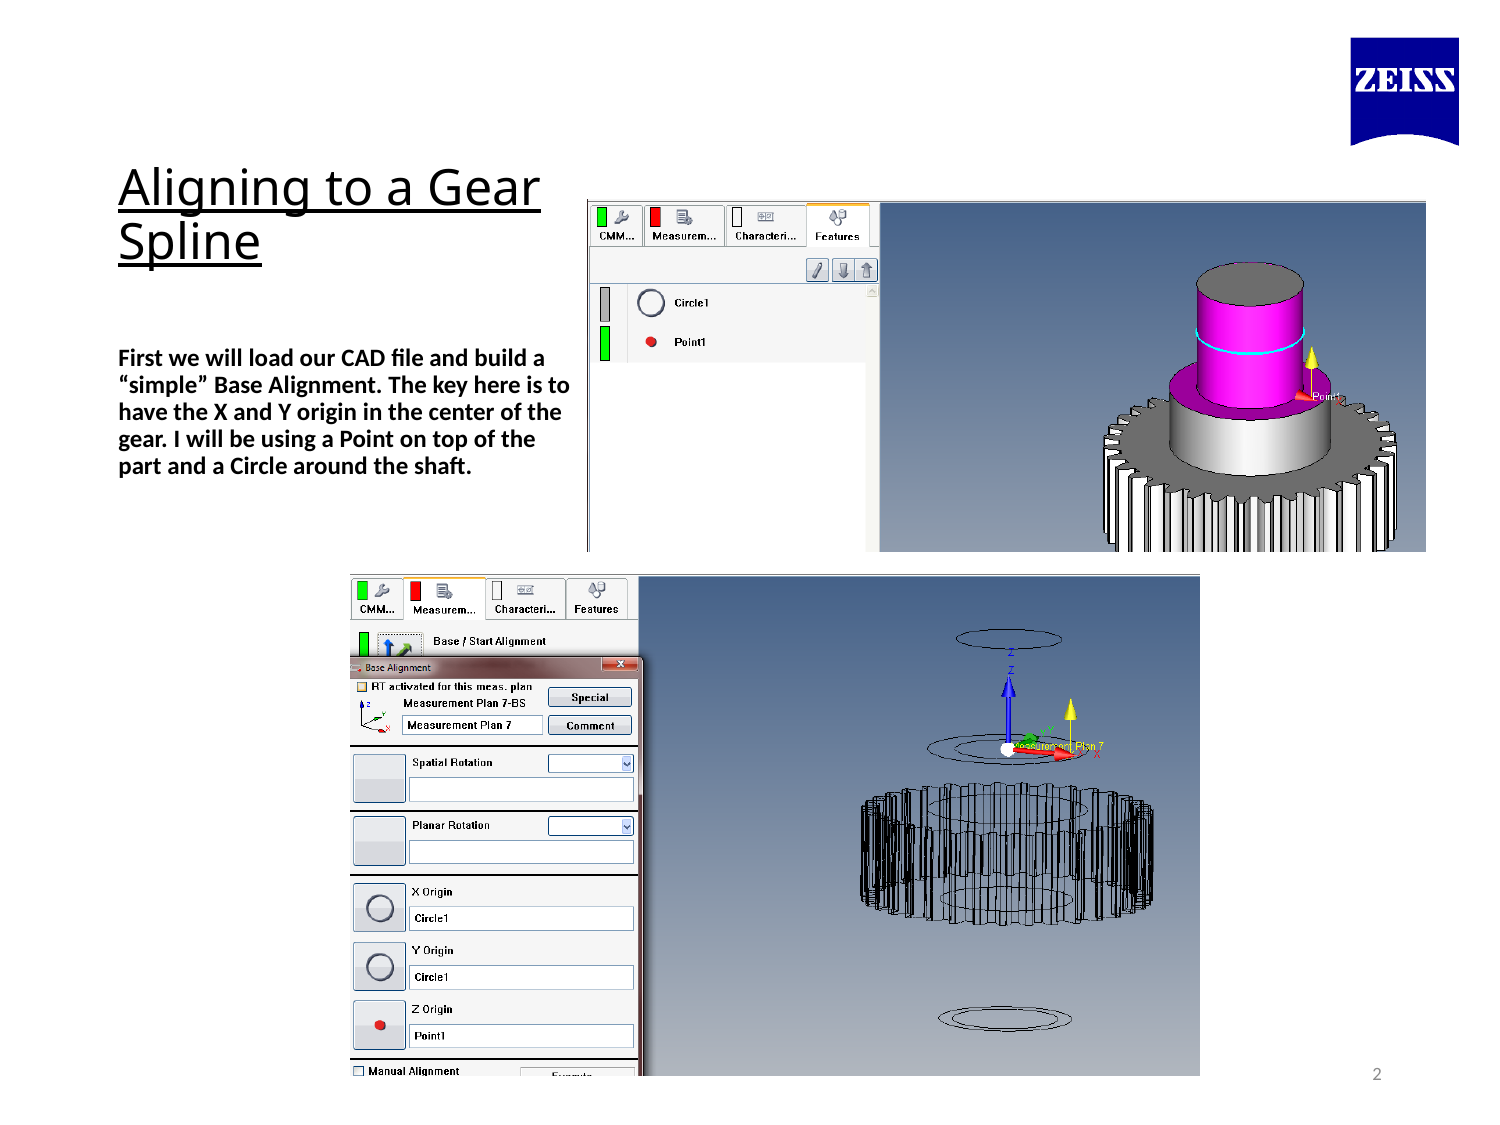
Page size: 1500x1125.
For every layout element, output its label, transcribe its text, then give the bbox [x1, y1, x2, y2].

slide_number 2 [1059, 1042, 1397, 1103]
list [587, 199, 1426, 552]
picture [349, 574, 1200, 1076]
list First we will load our CAD file and build a “simple” Base Alignment. The key here is to have the X and Y origin in the center of the gear. I will be using a Point on top of the part and a Circle around the shaft. [103, 337, 588, 963]
title Aligning to a Gear Spline [103, 75, 588, 337]
picture [1349, 37, 1459, 146]
